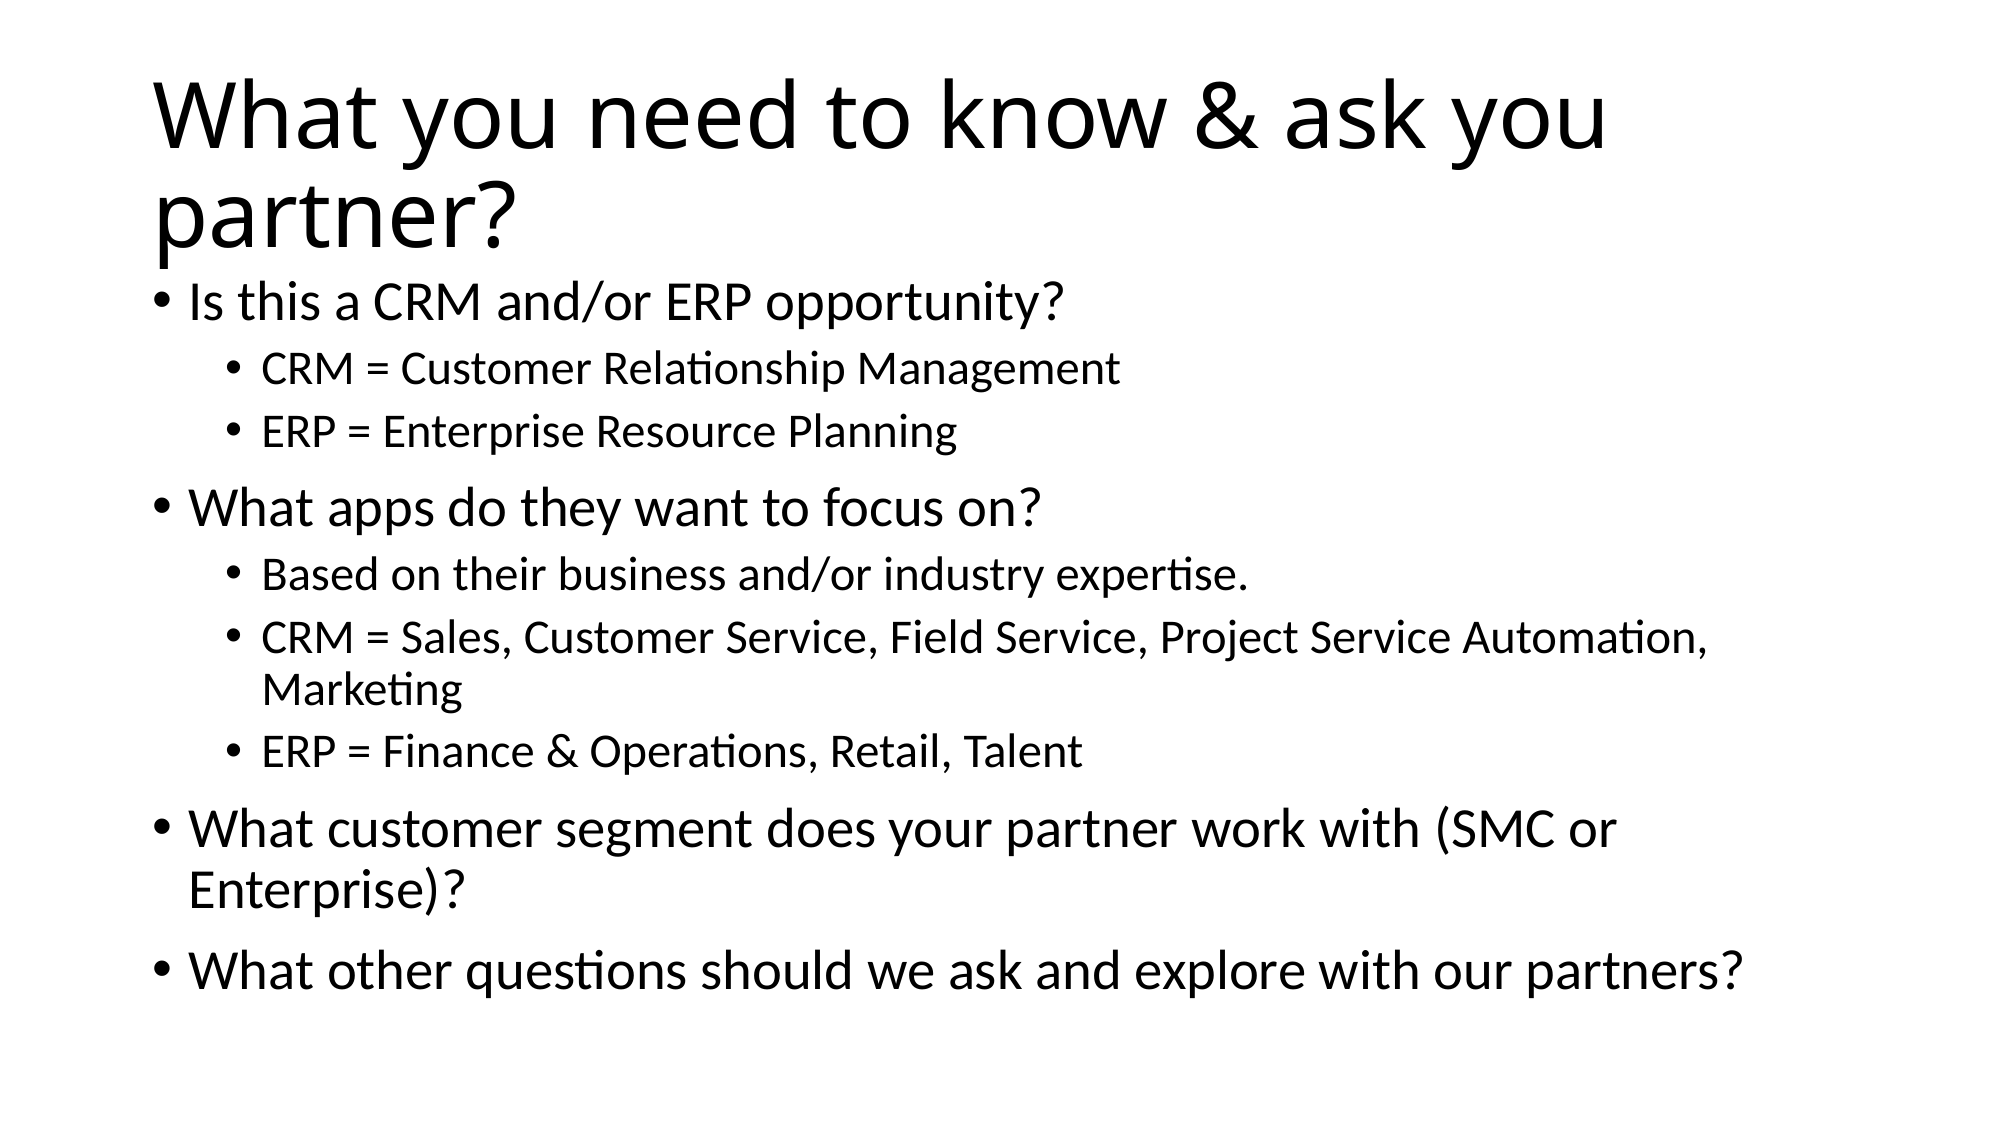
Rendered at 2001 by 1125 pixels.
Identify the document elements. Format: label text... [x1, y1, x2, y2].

list Is this a CRM and/or ERP opportunity? CRM = Customer Relationship Management ERP = Enterprise Resource Planning What apps do they want to focus on? Based on their business and/or industry expertise. CRM = Sales, Customer Service, Field Service, Project Service Automation, Marketing ERP = Finance & Operations, Retail, Talent What customer segment does your partner work with (SMC or Enterprise)? What other questions should we ask and explore with our partners? [137, 264, 1863, 1014]
title What you need to know & ask you partner? [137, 59, 1863, 264]
